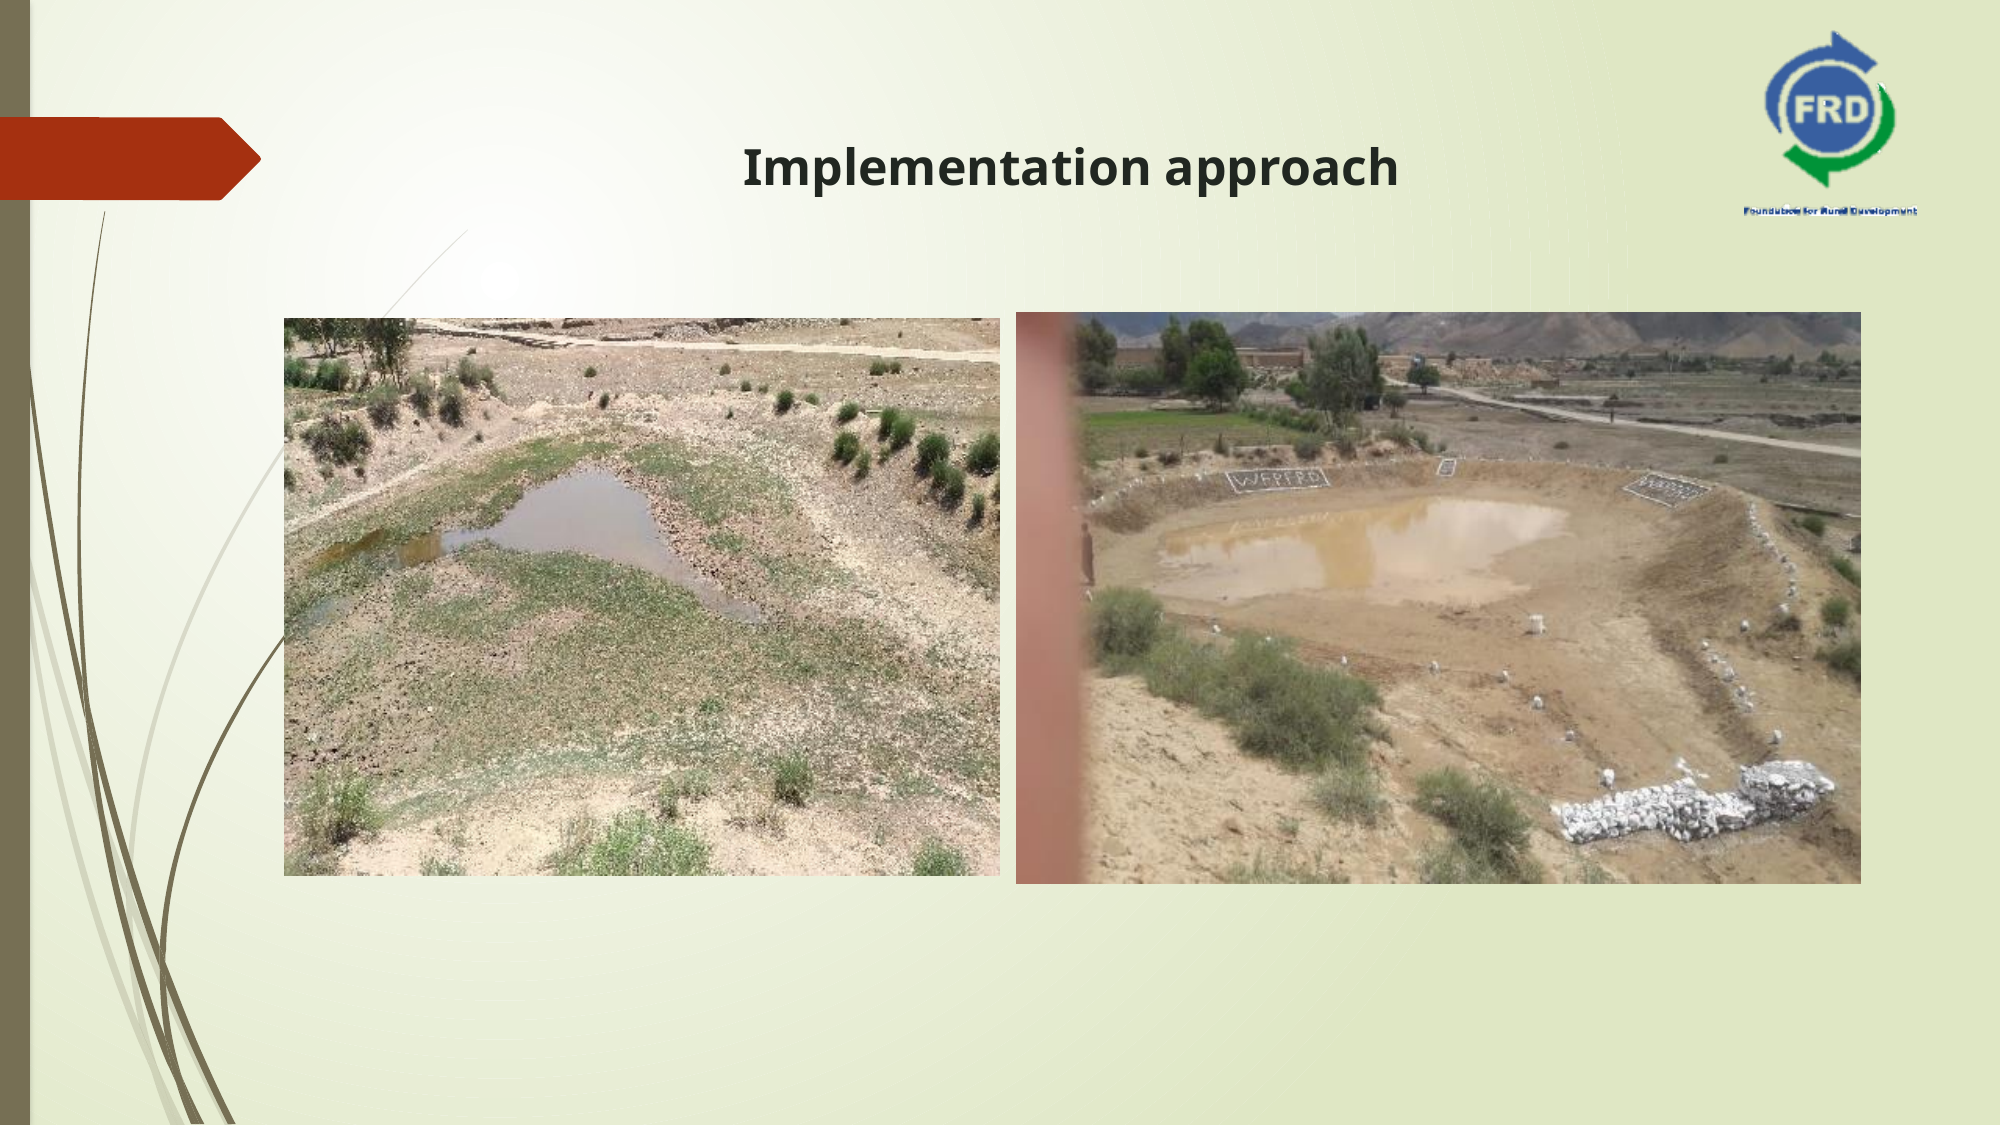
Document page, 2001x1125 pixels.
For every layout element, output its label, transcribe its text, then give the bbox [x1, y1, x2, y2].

picture [284, 318, 1001, 876]
picture [1016, 312, 1862, 884]
title Implementation approach [236, 102, 1888, 233]
picture [1744, 30, 1917, 216]
